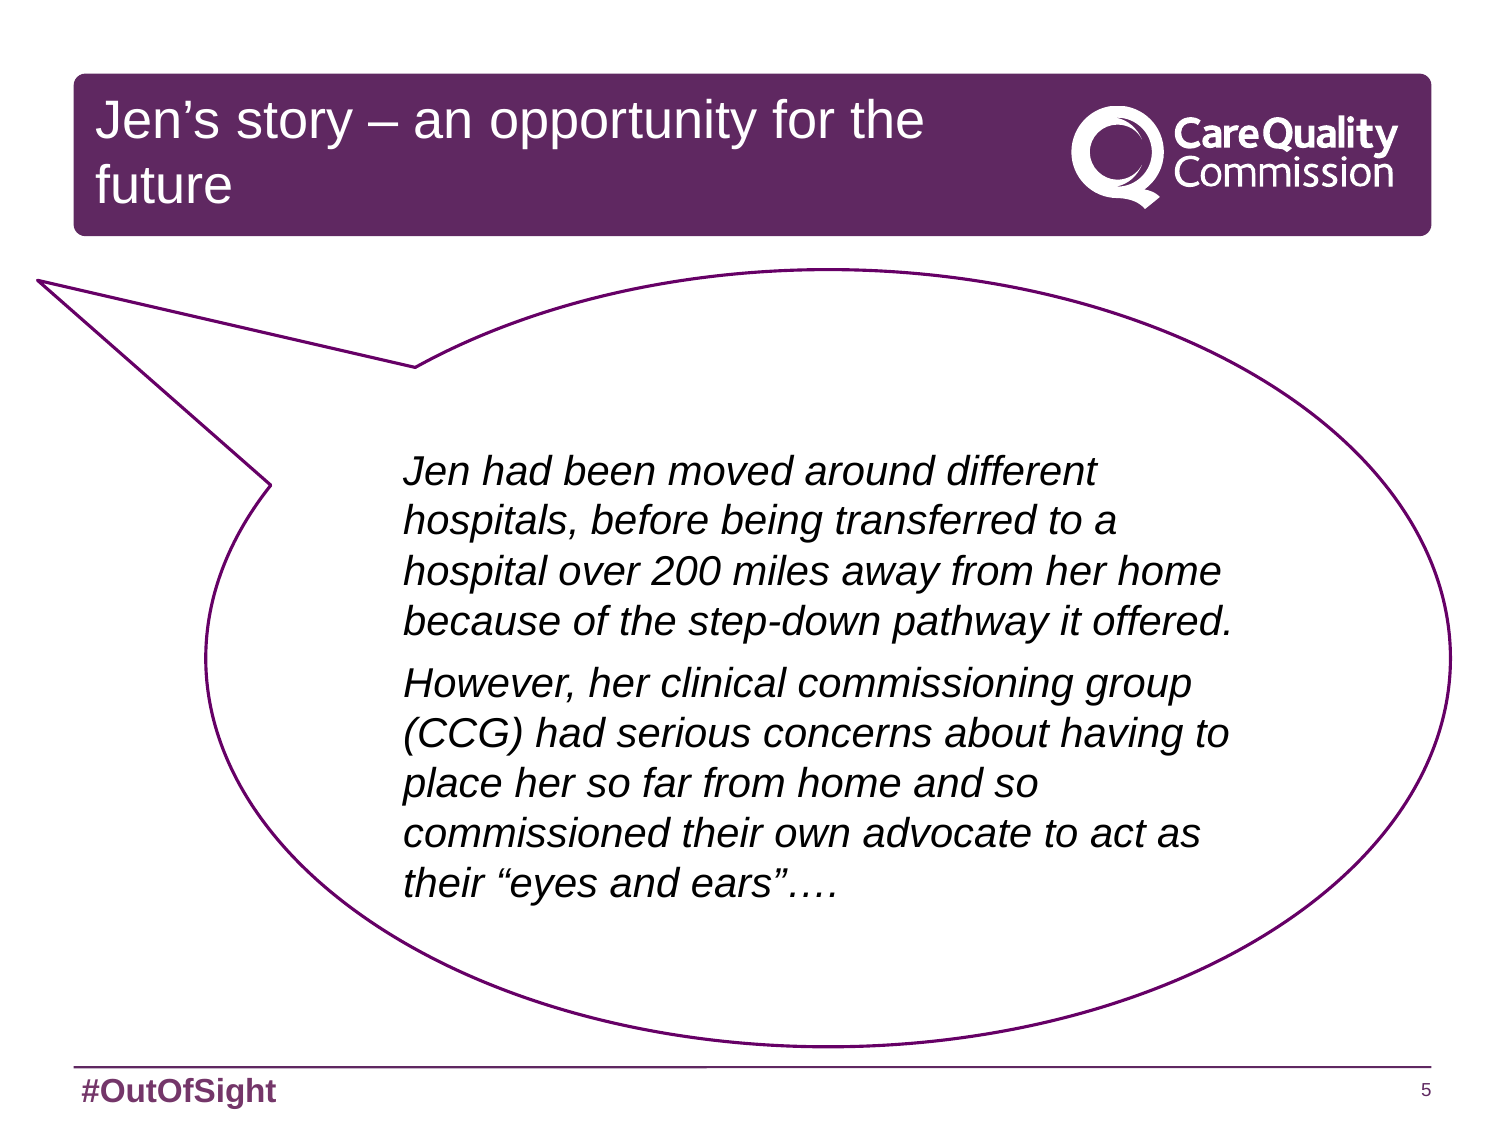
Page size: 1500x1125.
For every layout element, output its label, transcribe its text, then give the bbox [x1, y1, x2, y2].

text_box Jen had been moved around different hospitals, before being transferred to a hospital over 200 miles away from her home because of the step-down pathway it offered. However, her clinical commissioning group (CCG) had serious concerns about having to place her so far from home and so commissioned their own advocate to act as their “eyes and ears”…. [37, 269, 1451, 1047]
slide_number 5 [1118, 1024, 1432, 1101]
text_box Jen’s story – an opportunity for the future [80, 0, 981, 223]
text_box #OutOfSight [66, 1062, 331, 1117]
